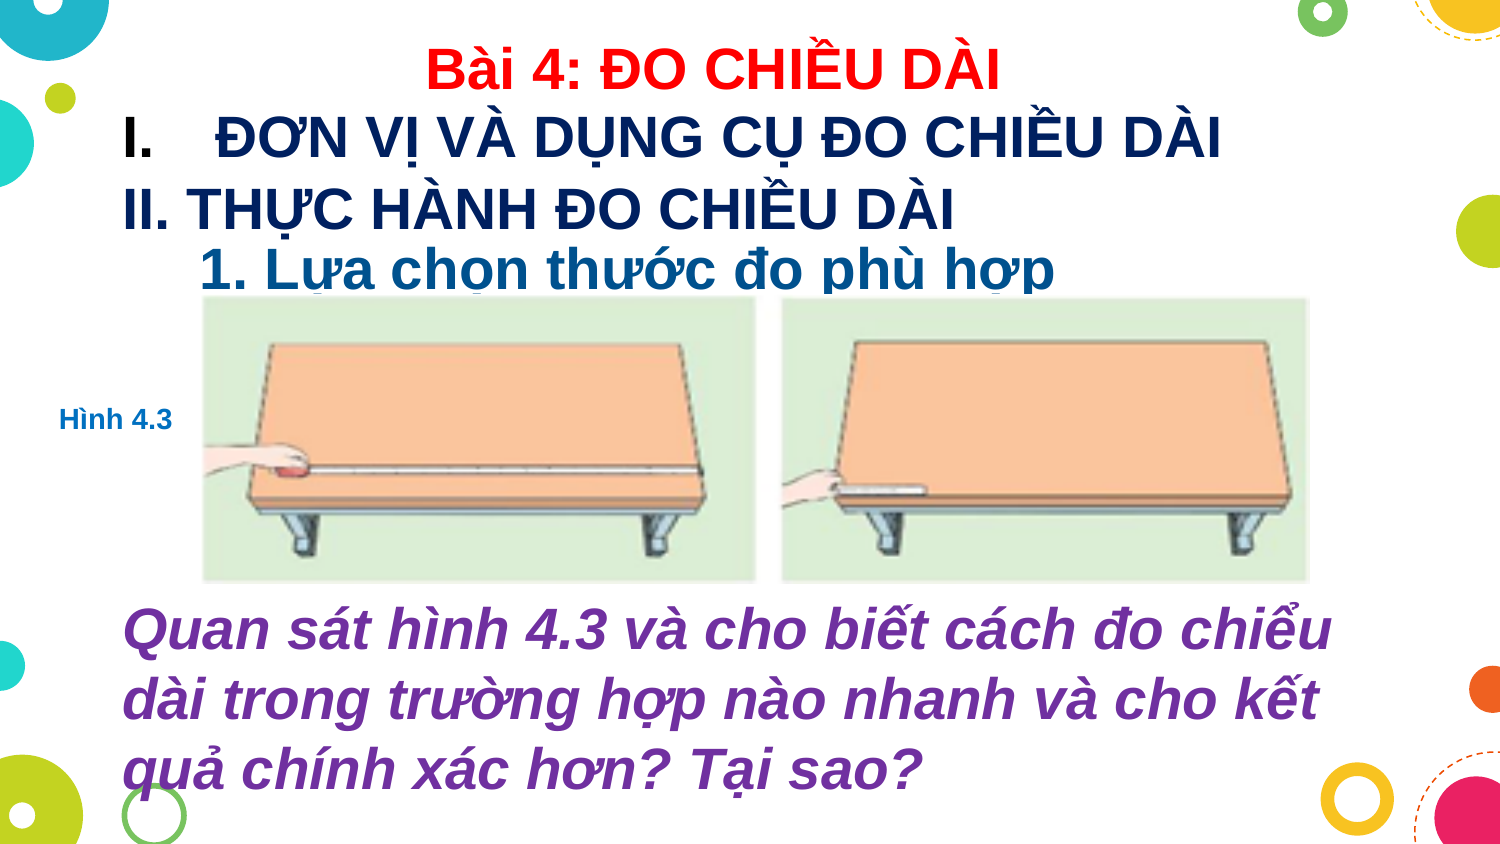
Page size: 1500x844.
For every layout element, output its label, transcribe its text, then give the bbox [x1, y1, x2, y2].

text_box II. THỰC HÀNH ĐO CHIỀU DÀI [107, 163, 1263, 249]
text_box Hình 4.3 [44, 392, 195, 443]
text_box Bài 4: ĐO CHIỀU DÀI [186, 24, 1241, 91]
picture [200, 294, 1310, 584]
text_box Quan sát hình 4.3 và cho biết cách đo chiểu dài trong trường hợp nào nhanh và cho kết quả chính xác hơn? Tại sao? [107, 583, 1371, 809]
text_box ĐƠN VỊ VÀ DỤNG CỤ ĐO CHIỀU DÀI [107, 91, 1263, 163]
text_box 1. Lựa chọn thước đo phù hợp [185, 224, 1341, 309]
